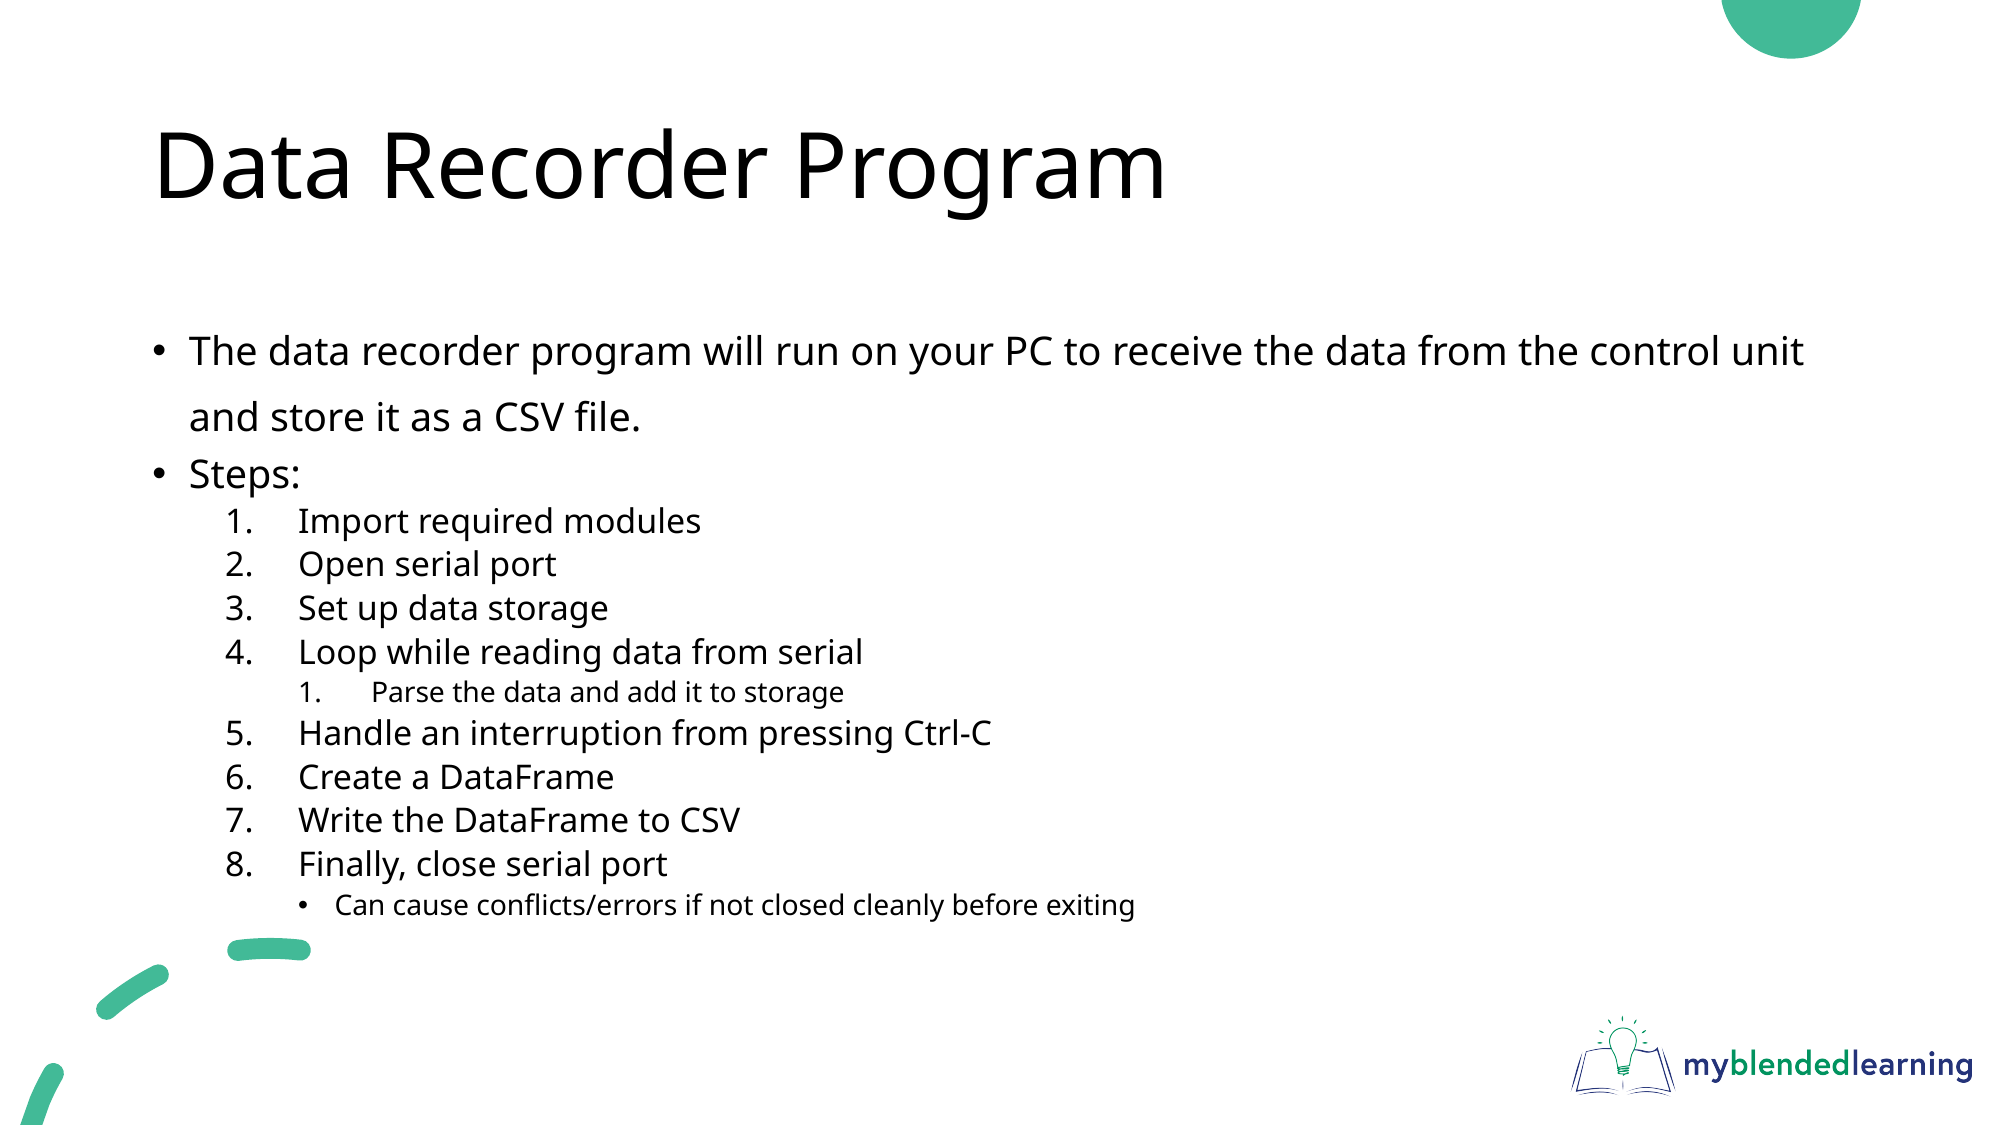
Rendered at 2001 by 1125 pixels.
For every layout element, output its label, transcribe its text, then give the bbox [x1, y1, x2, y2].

picture [1561, 1011, 1980, 1103]
list The data recorder program will run on your PC to receive the data from the control unit and store it as a CSV file. Steps: Import required modules Open serial port Set up data storage Loop while reading data from serial Parse the data and add it to storage Handle an interruption from pressing Ctrl-C Create a DataFrame Write the DataFrame to CSV Finally, close serial port Can cause conflicts/errors if not closed cleanly before exiting [137, 299, 1863, 933]
title Data Recorder Program [137, 59, 1863, 278]
